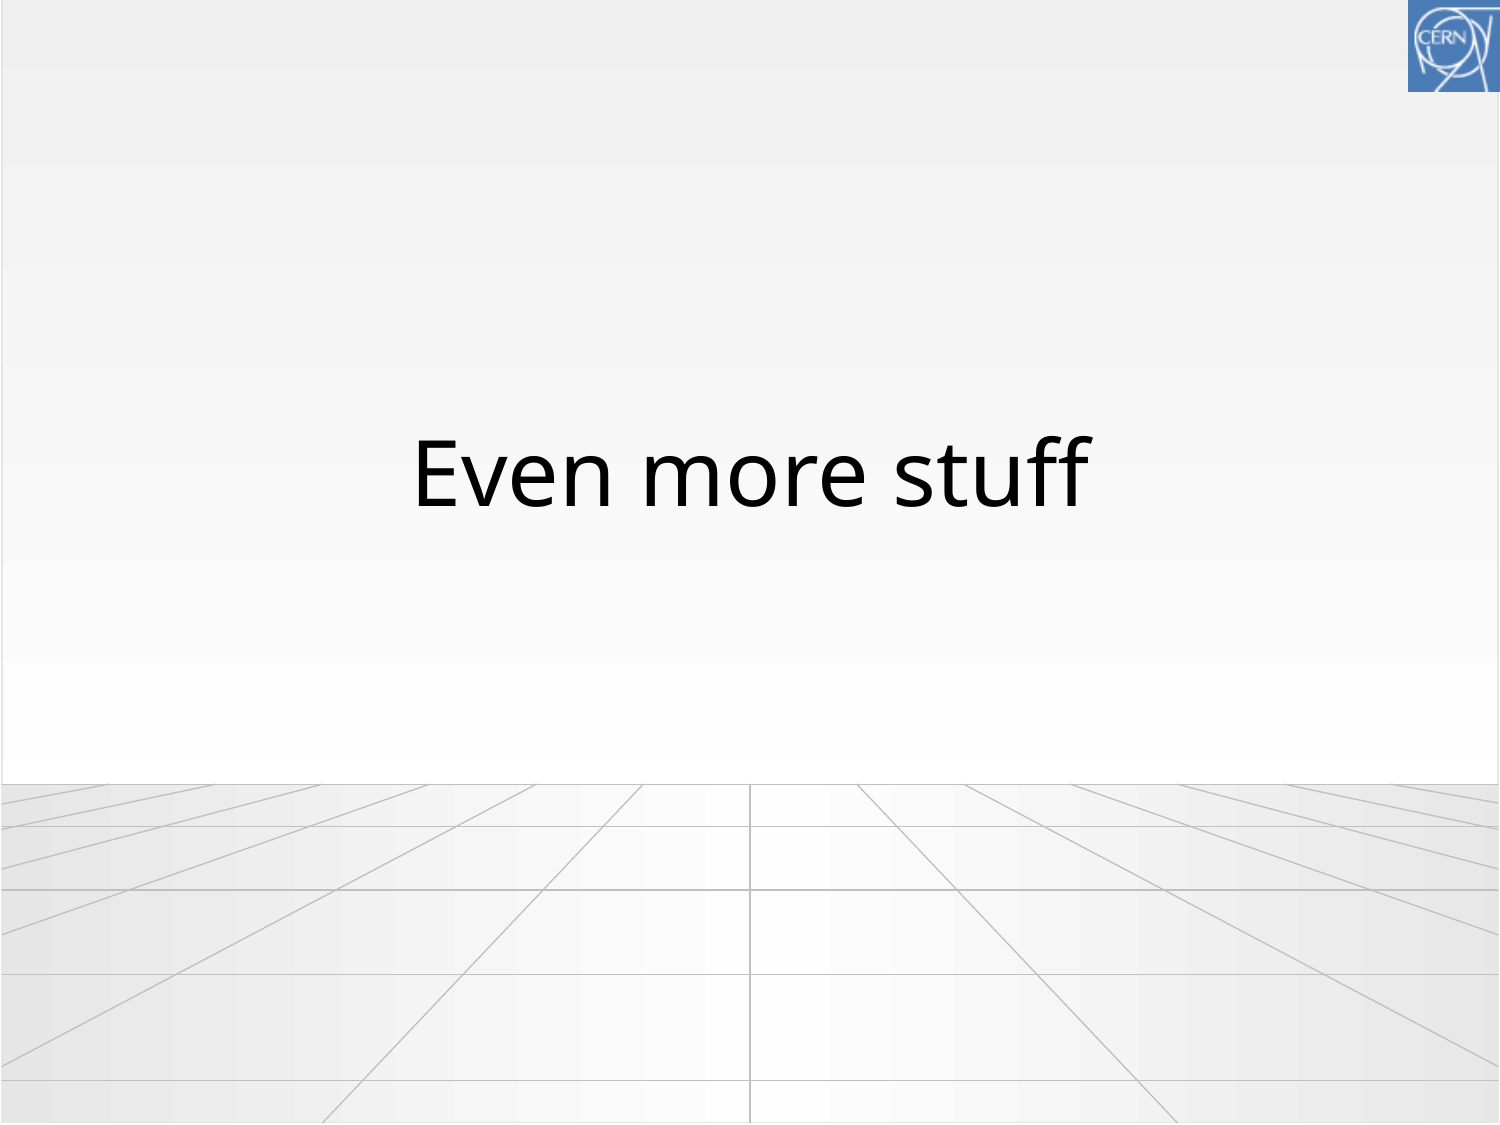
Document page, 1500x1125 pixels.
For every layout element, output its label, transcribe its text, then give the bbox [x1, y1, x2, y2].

title Even more stuff [112, 349, 1388, 591]
picture [1408, 0, 1500, 92]
